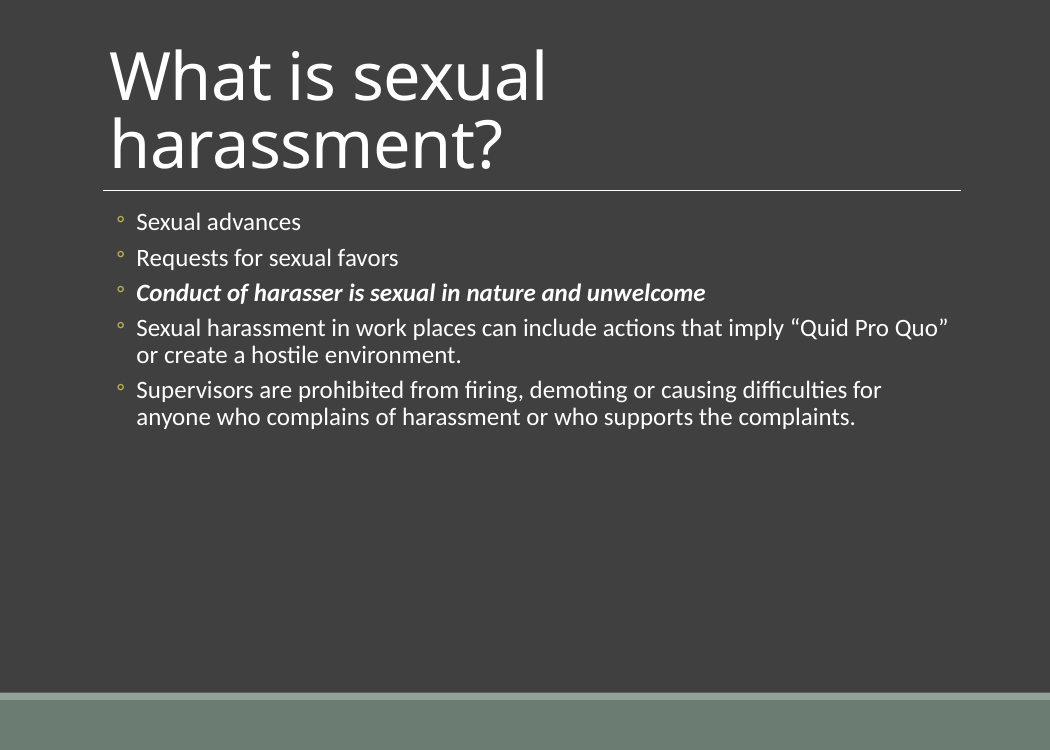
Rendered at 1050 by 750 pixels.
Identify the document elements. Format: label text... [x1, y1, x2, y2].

list Sexual advances Requests for sexual favors Conduct of harasser is sexual in nature and unwelcome Sexual harassment in work places can include actions that imply “Quid Pro Quo” or create a hostile environment. Supervisors are prohibited from firing, demoting or causing difficulties for anyone who complains of harassment or who supports the complaints. [94, 201, 961, 642]
title What is sexual harassment? [94, 31, 961, 190]
